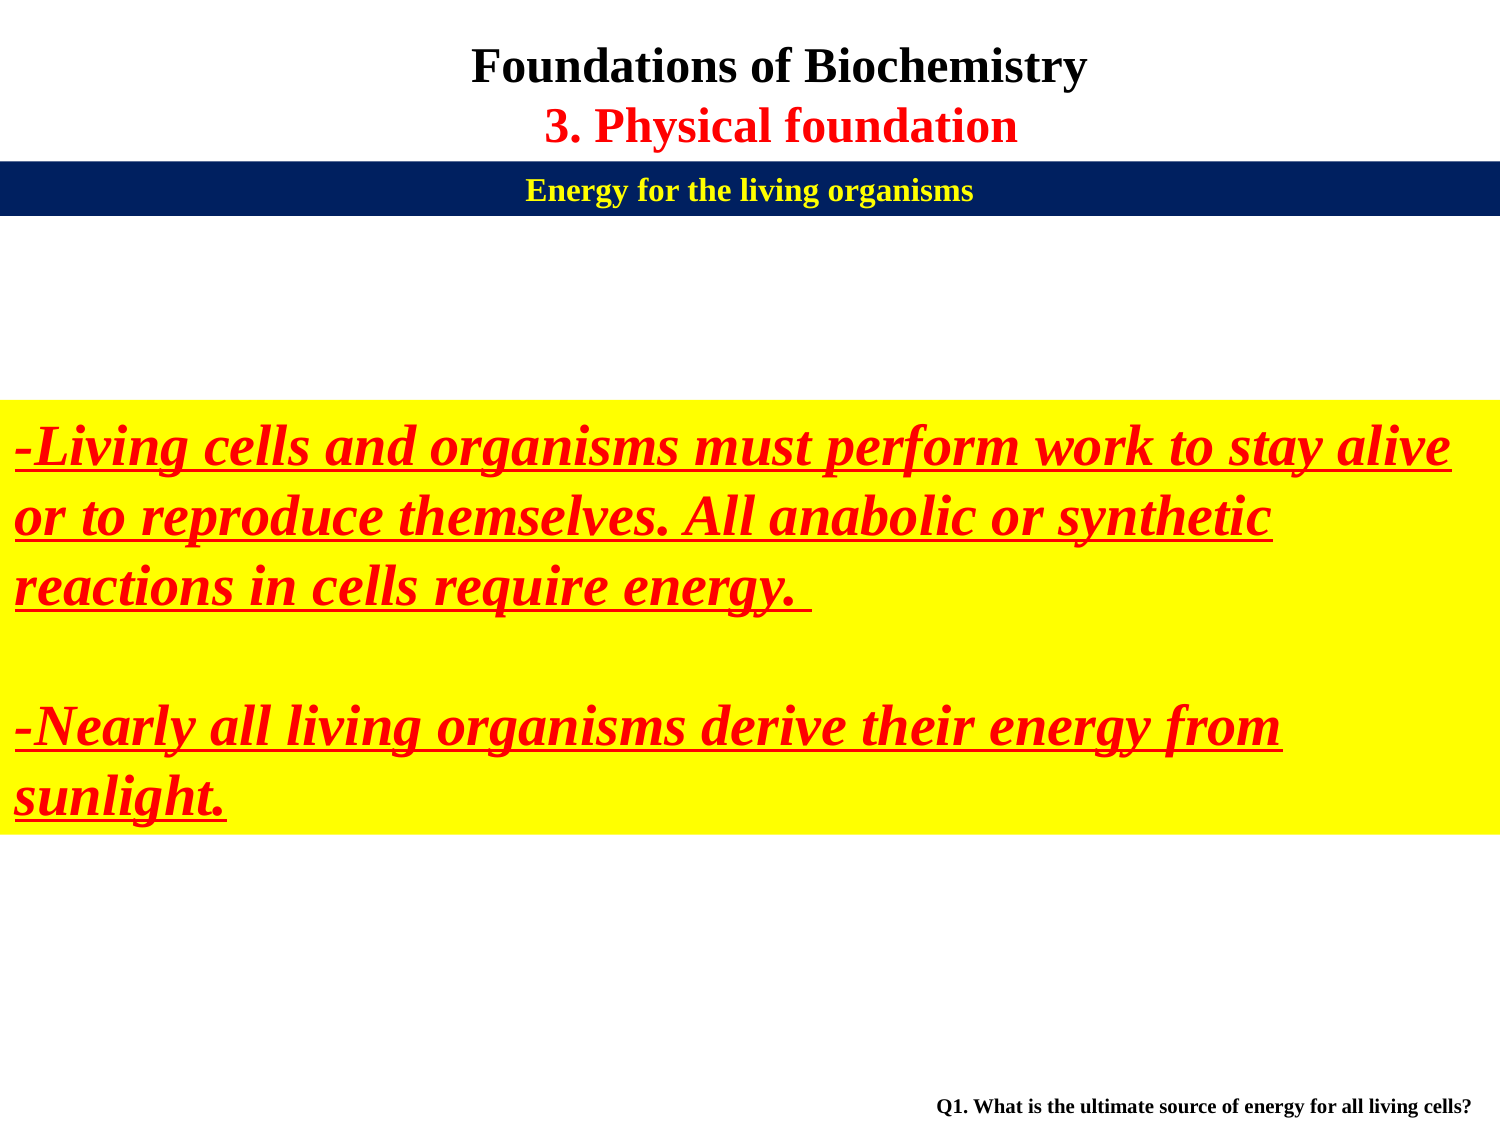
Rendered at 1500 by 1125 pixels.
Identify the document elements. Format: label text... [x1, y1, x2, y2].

text_box Q1. What is the ultimate source of energy for all living cells? [921, 1085, 1500, 1125]
text_box Energy for the living organisms [0, 161, 1500, 216]
text_box -Living cells and organisms must perform work to stay alive or to reproduce themselves. All anabolic or synthetic reactions in cells require energy. -Nearly all living organisms derive their energy from sunlight. [0, 399, 1500, 835]
text_box Foundations of Biochemistry 3. Physical foundation [456, 24, 1107, 160]
